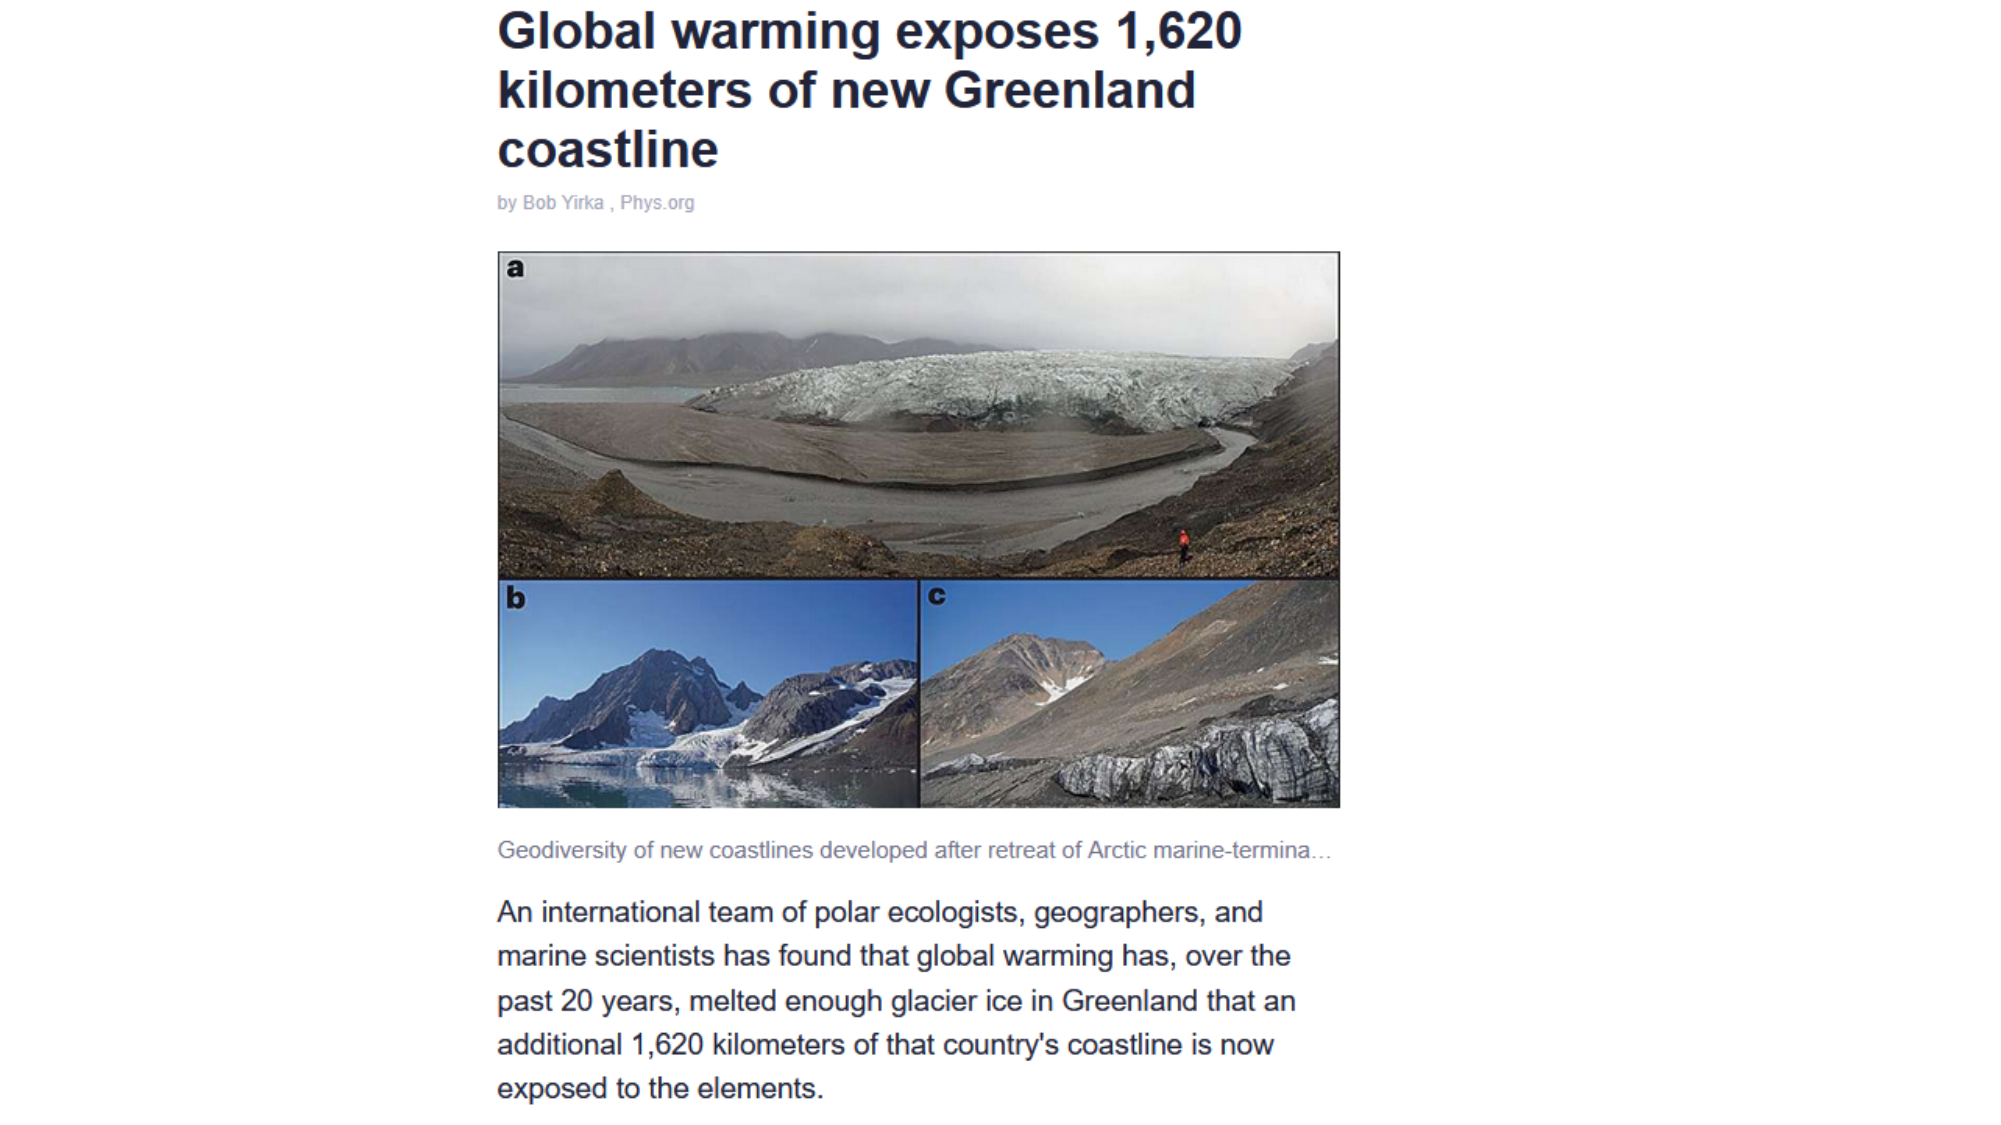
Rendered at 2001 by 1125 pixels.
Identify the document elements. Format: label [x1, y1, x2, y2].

picture [442, 0, 1381, 1125]
